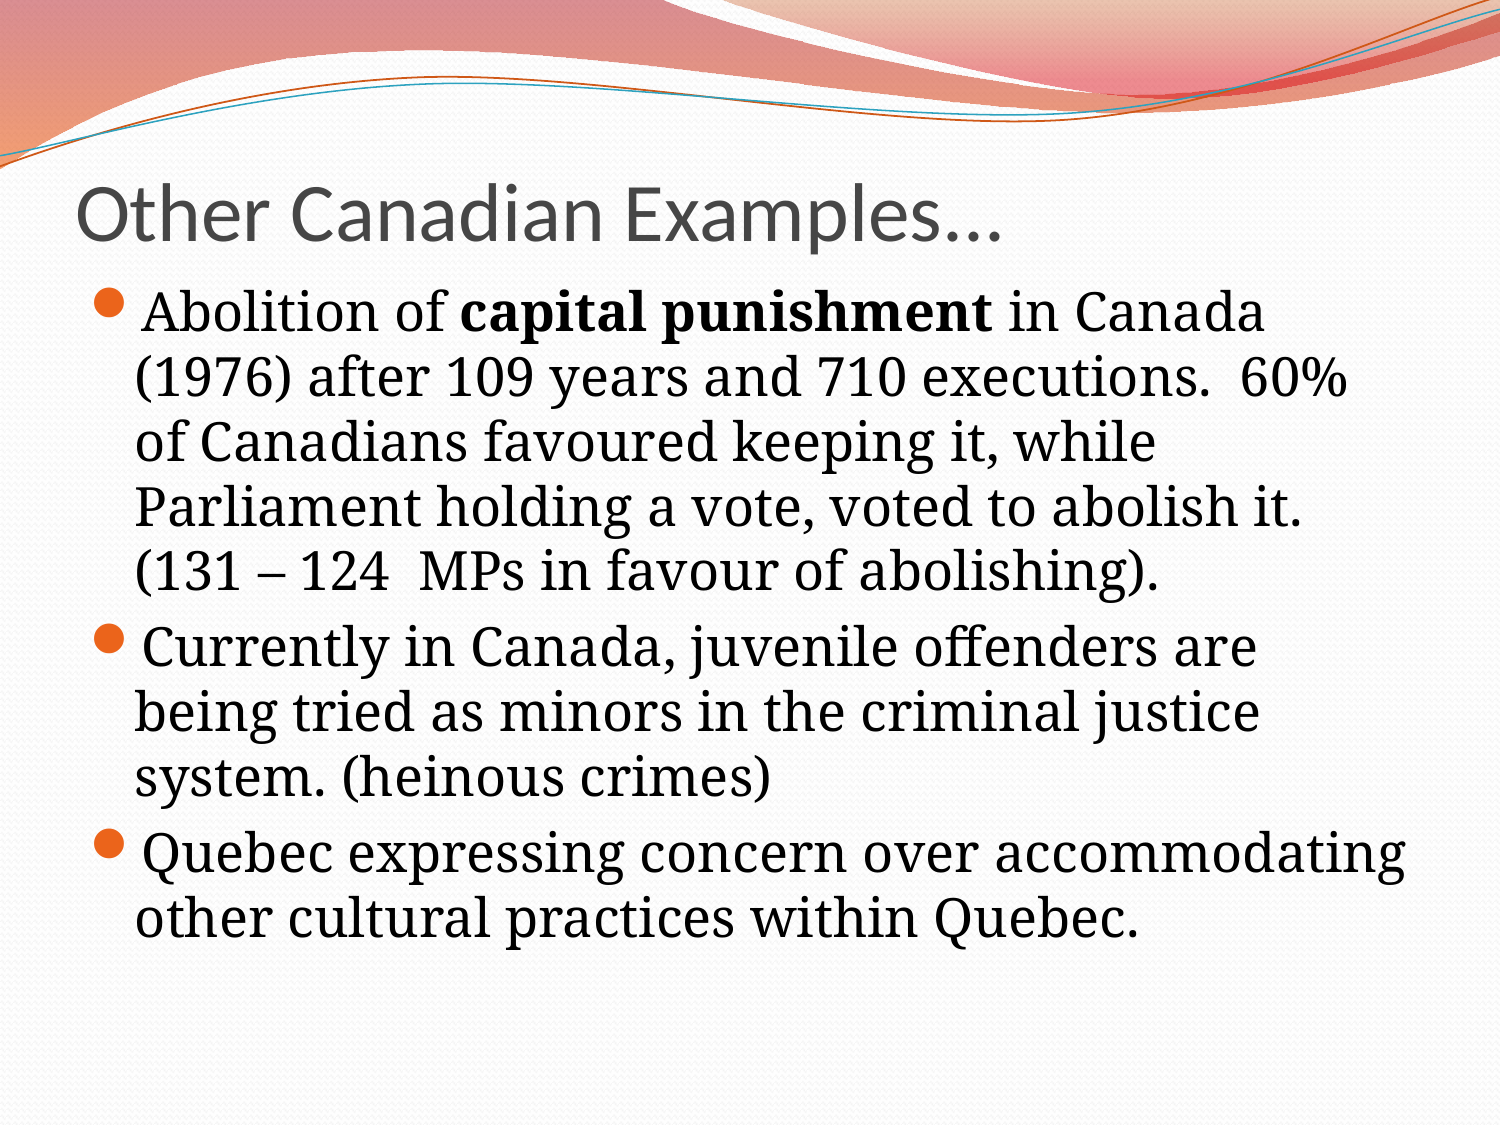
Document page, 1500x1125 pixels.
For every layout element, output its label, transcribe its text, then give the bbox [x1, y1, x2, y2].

list Abolition of capital punishment in Canada (1976) after 109 years and 710 executions. 60% of Canadians favoured keeping it, while Parliament holding a vote, voted to abolish it. (131 – 124 MPs in favour of abolishing). Currently in Canada, juvenile offenders are being tried as minors in the criminal justice system. (heinous crimes) Quebec expressing concern over accommodating other cultural practices within Quebec. [75, 269, 1425, 1038]
title Other Canadian Examples... [75, 115, 1425, 258]
